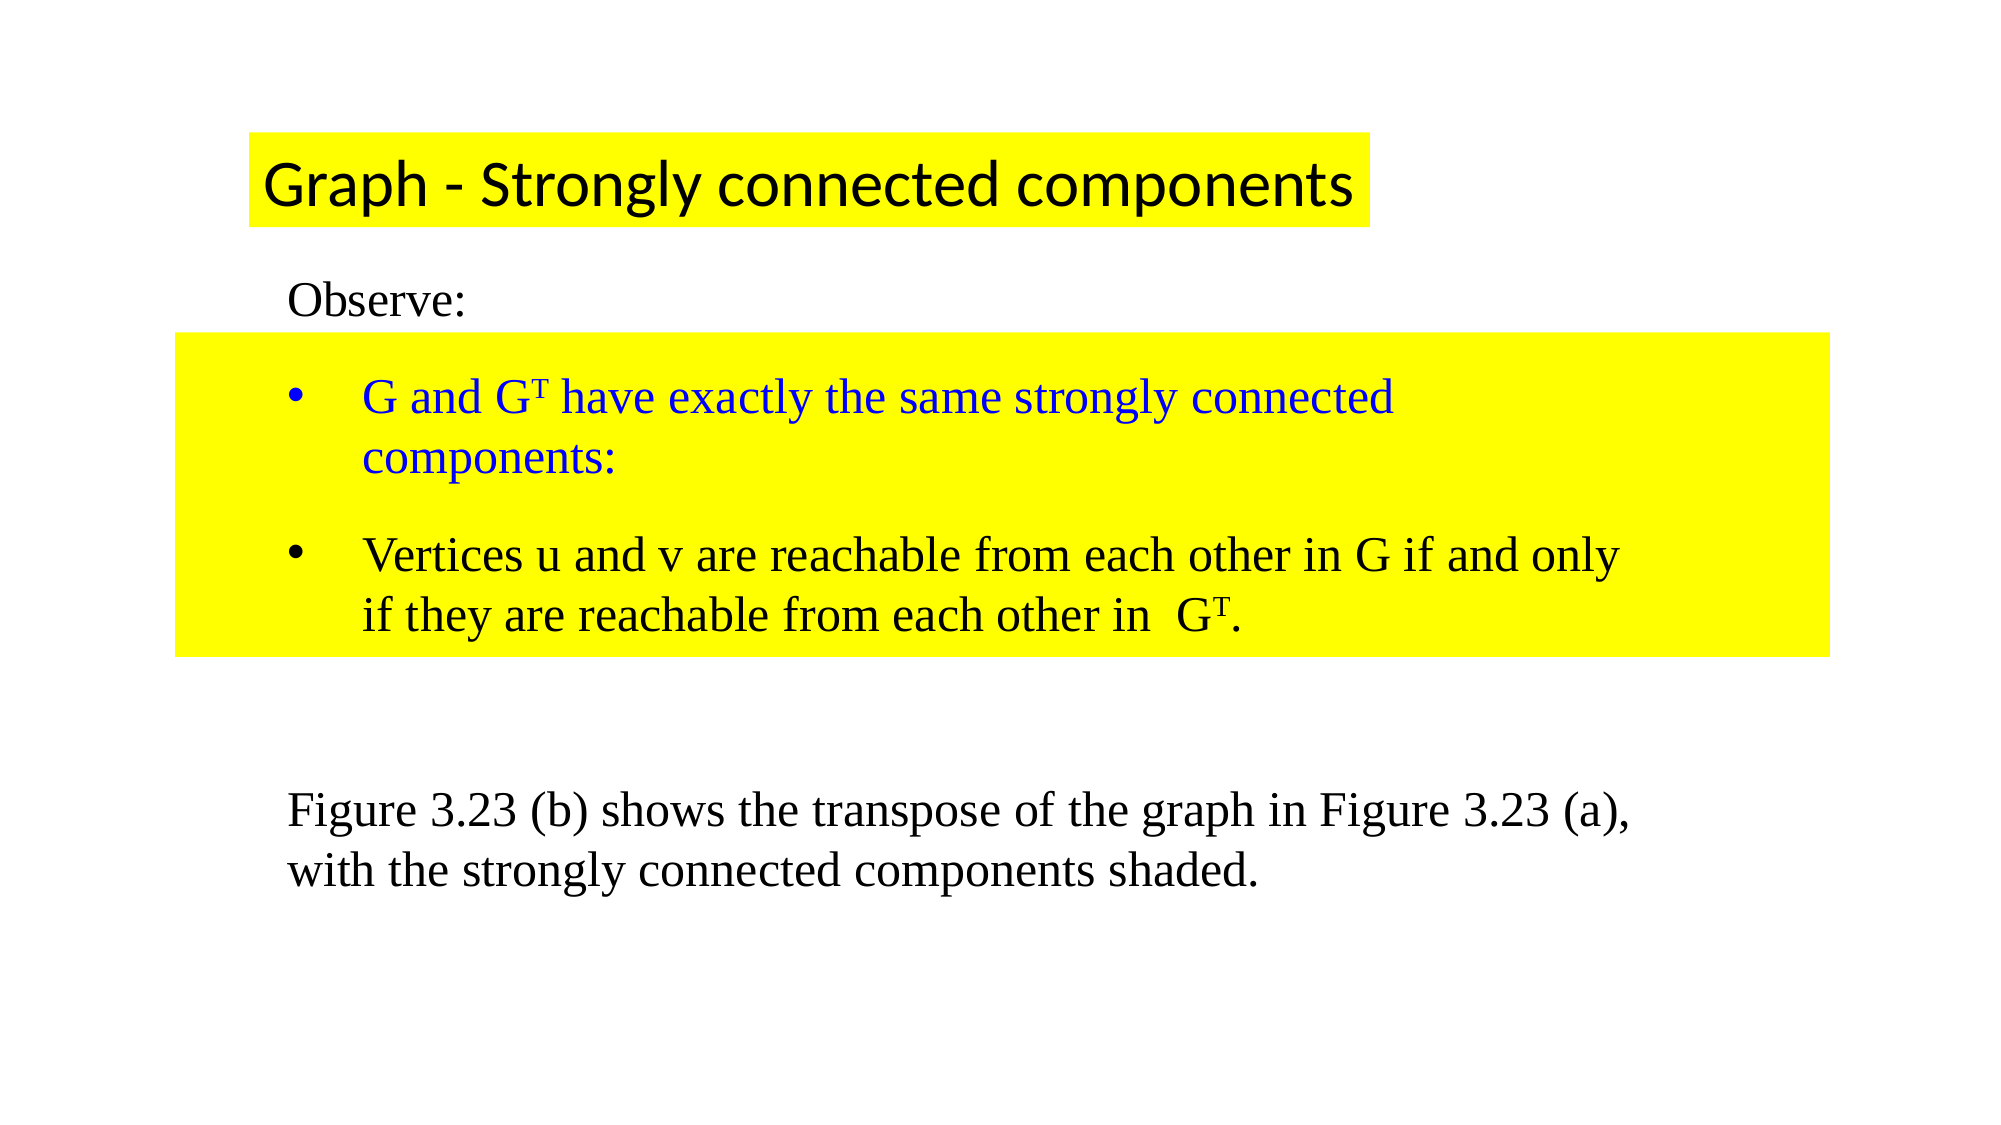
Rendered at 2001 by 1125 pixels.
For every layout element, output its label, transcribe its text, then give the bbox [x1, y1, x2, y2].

text_box Graph - Strongly connected components [249, 132, 1370, 228]
text_box Observe: G and GT have exactly the same strongly connected components: Vertices u and v are reachable from each other in G if and only if they are reachable from each other in GT. Figure 3.23 (b) shows the transpose of the graph in Figure 3.23 (a), with the strongly connected components shaded. [272, 204, 1649, 904]
text_box [1649, 332, 1830, 657]
text_box [175, 332, 272, 657]
